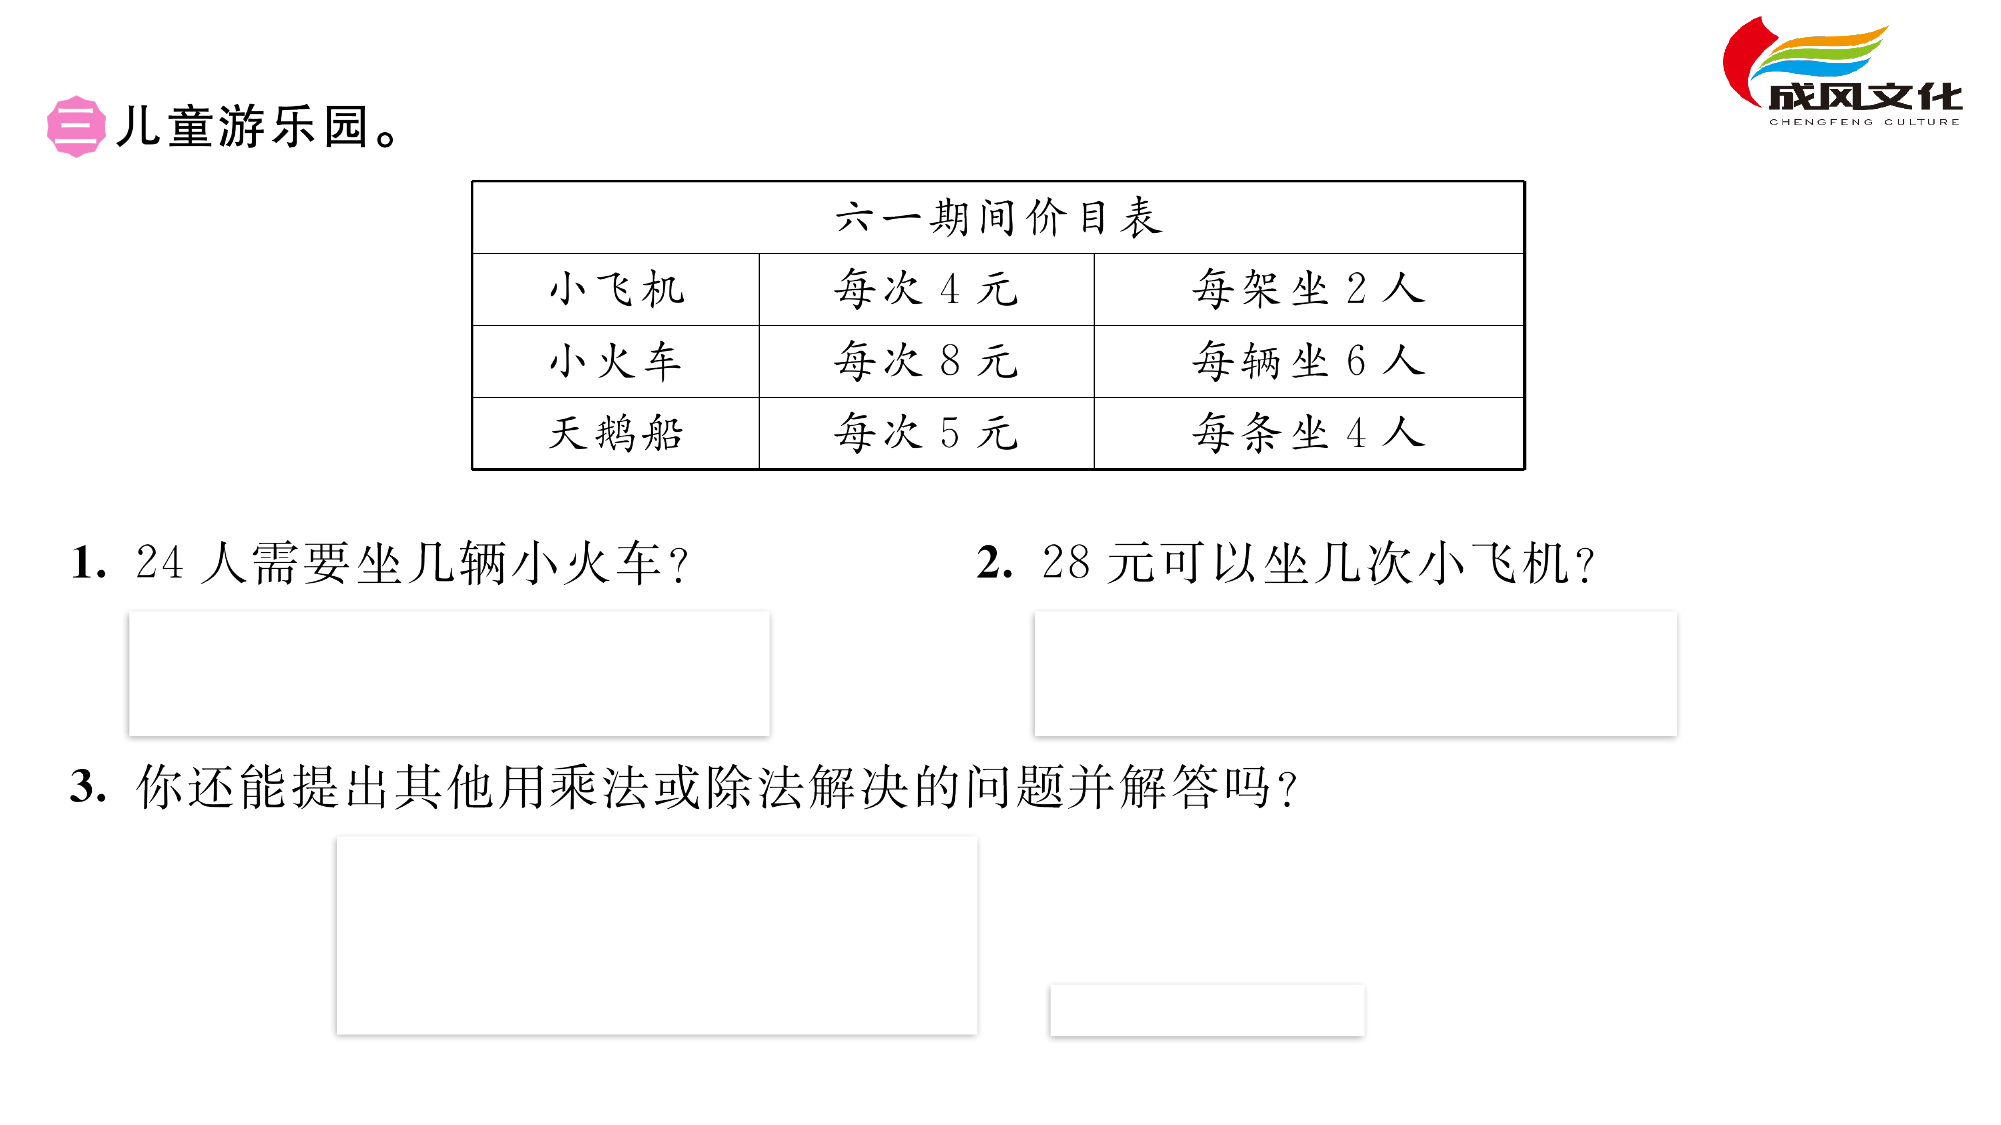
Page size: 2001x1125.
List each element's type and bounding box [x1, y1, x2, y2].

picture [42, 0, 1986, 483]
picture [66, 526, 1957, 1045]
